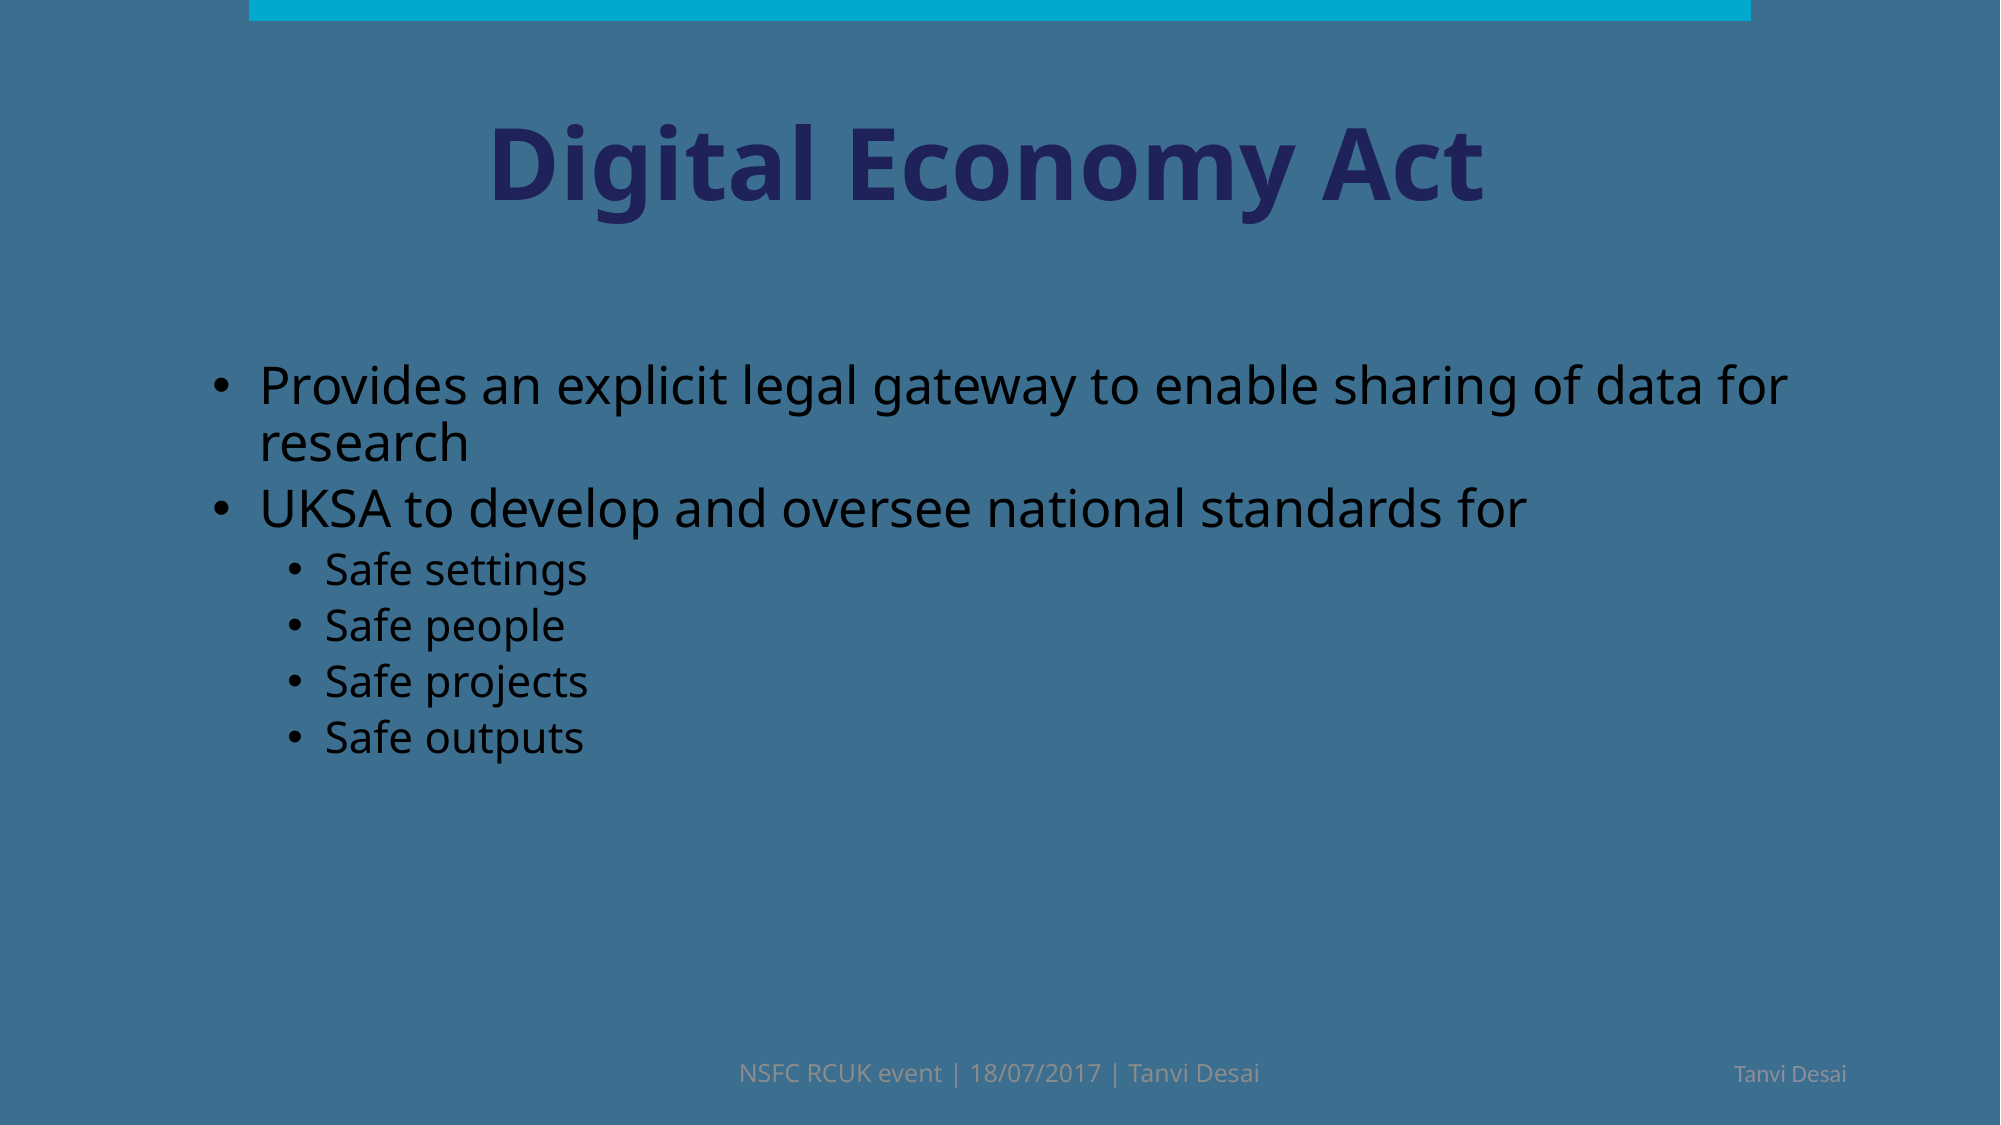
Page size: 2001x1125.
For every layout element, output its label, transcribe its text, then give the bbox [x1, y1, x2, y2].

text_box [249, 0, 1751, 21]
footer NSFC RCUK event | 18/07/2017 | Tanvi Desai [662, 1042, 1338, 1103]
slide_number 7 [1412, 1042, 1863, 1103]
list Provides an explicit legal gateway to enable sharing of data for research UKSA to develop and oversee national standards for Safe settings Safe people Safe projects Safe outputs [137, 299, 1863, 1014]
title Digital Economy Act [137, 59, 1863, 278]
